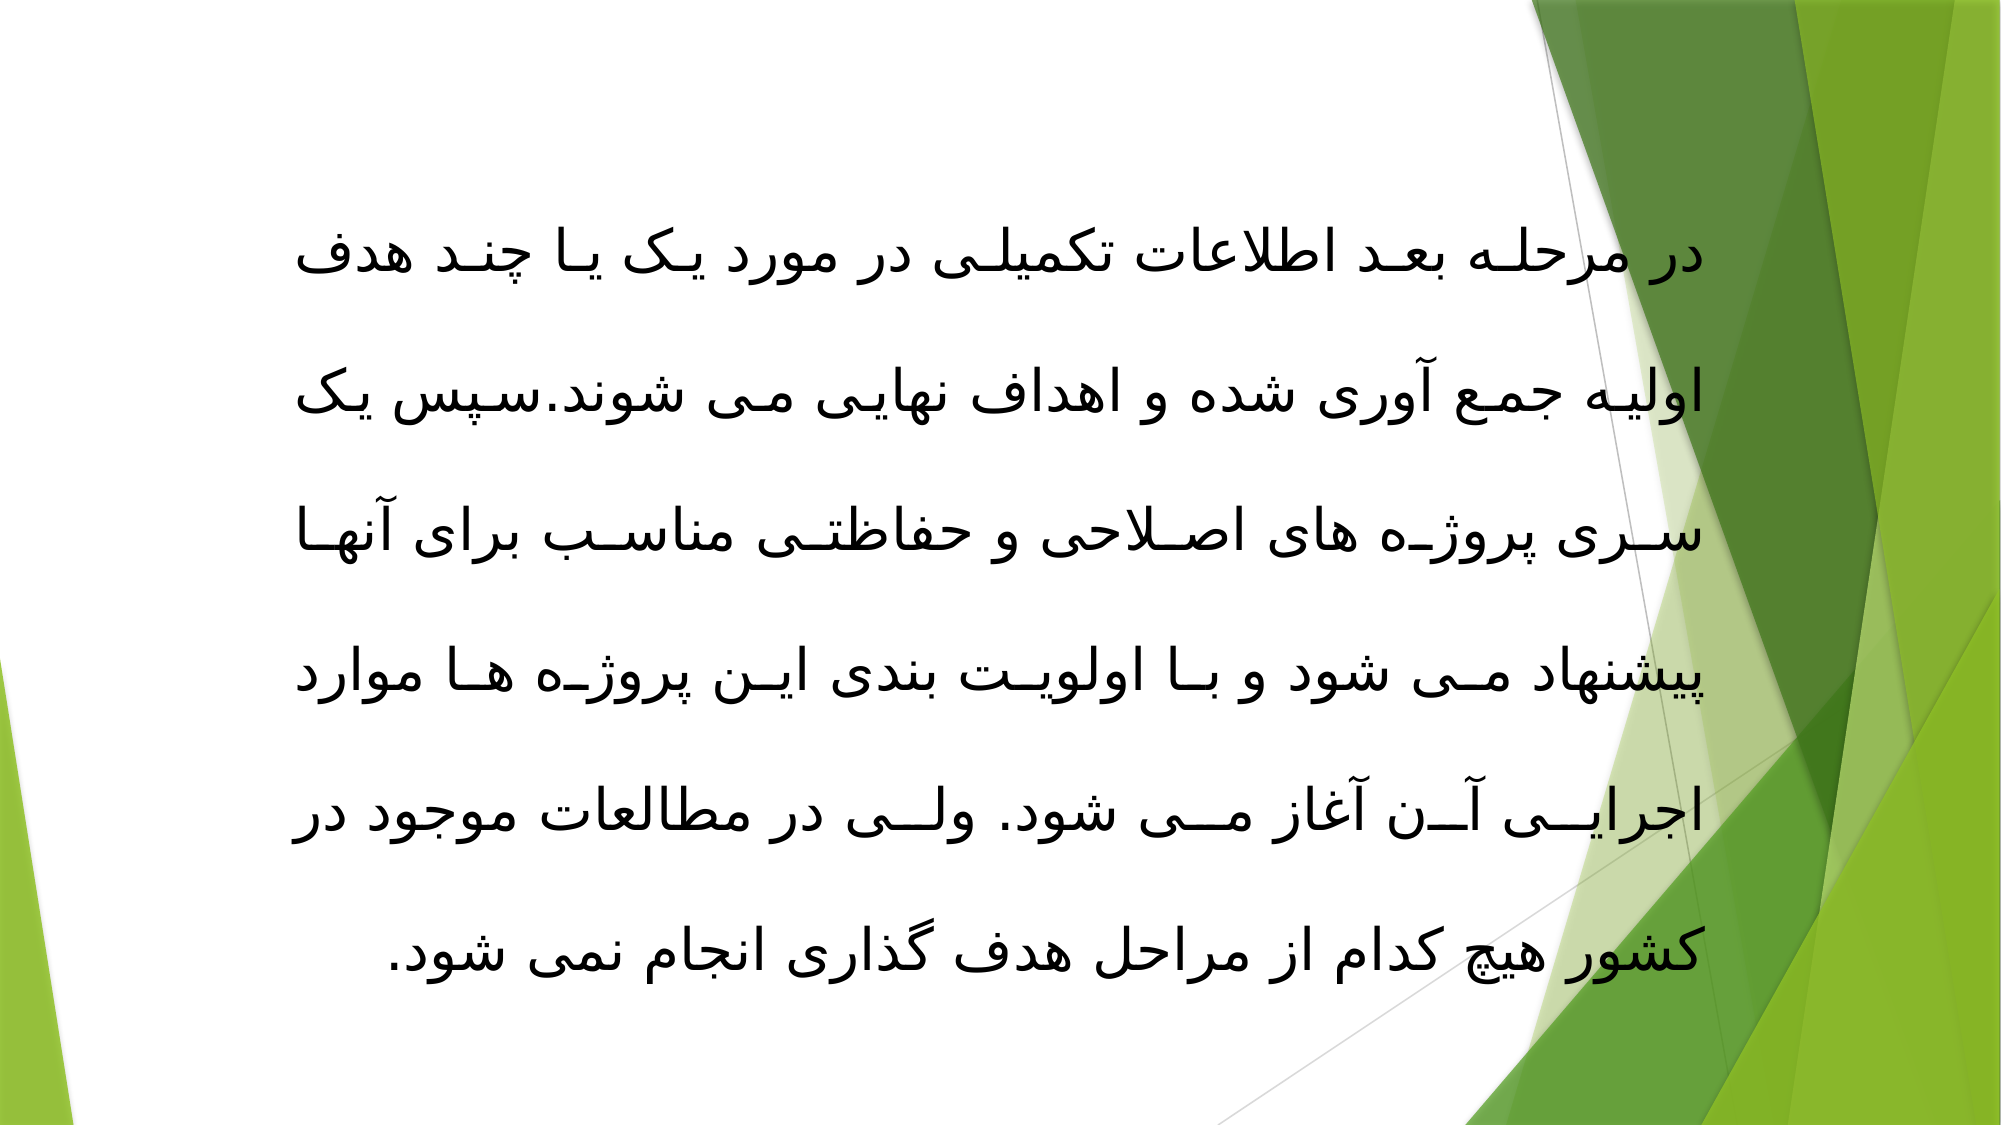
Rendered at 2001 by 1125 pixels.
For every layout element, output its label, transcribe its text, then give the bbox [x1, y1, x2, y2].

text_box در مرحله بعد اطلاعات تکمیلی در مورد یک یا چند هدف اولیه جمع آوری شده و اهداف نهایی می شوند.سپس یک سری پروژه های اصلاحی و حفاظتی مناسب برای آنها پیشنهاد می شود و با اولویت بندی این پروژه ها موارد اجرایی آن آغاز می شود. ولی در مطالعات موجود در کشور هیچ کدام از مراحل هدف گذاری انجام نمی شود. [279, 135, 1721, 990]
